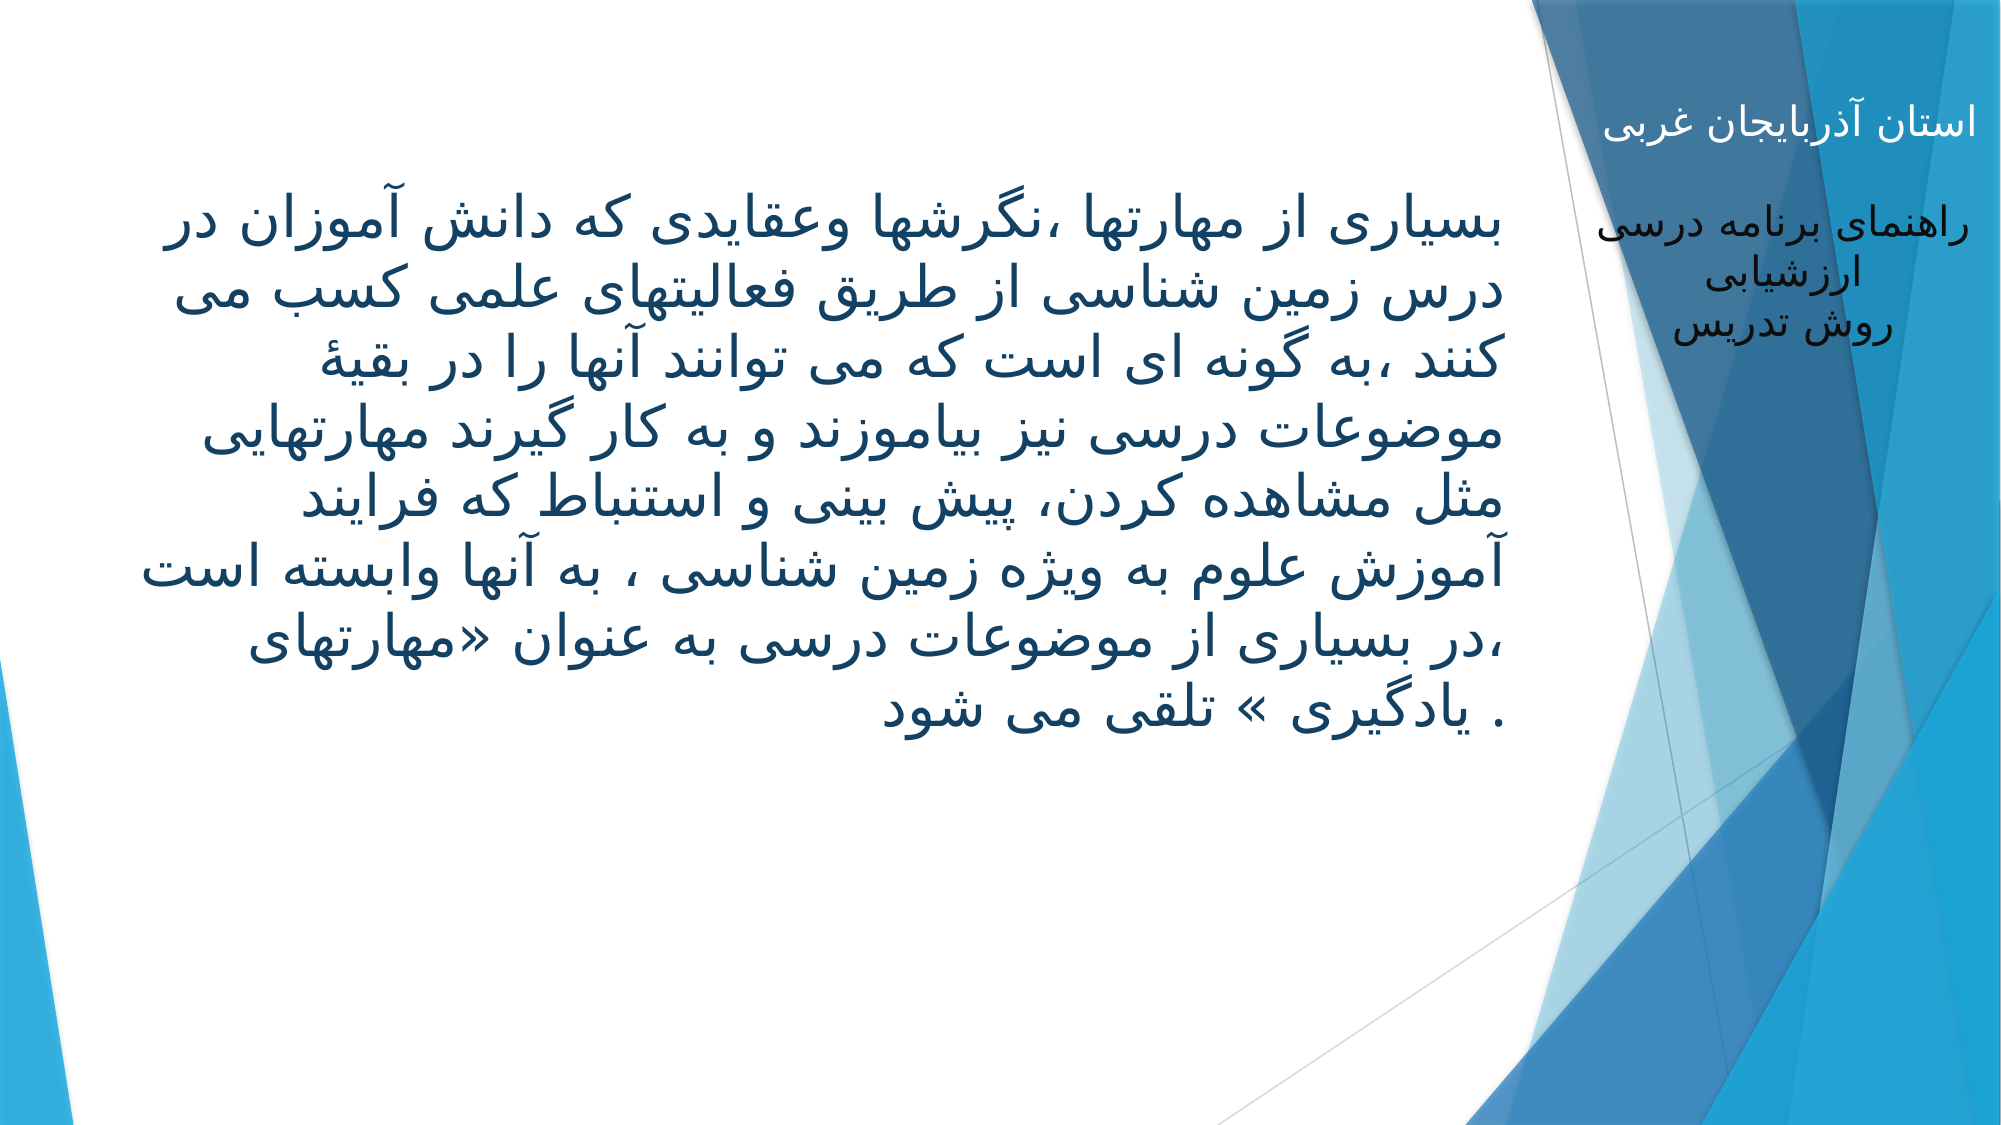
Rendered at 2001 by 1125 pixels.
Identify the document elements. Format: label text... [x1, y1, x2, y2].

list بسیاری از مهارتها ،نگرشها وعقایدی که دانش آموزان در درس زمین شناسی از طریق فعالیتهای علمی کسب می کنند ،به گونه ای است که می توانند آنها را در بقیۀ موضوعات درسی نیز بیاموزند و به کار گیرند مهارتهایی مثل مشاهده کردن، پیش بینی و استنباط که فرایند آموزش علوم به ویژه زمین شناسی ، به آنها وابسته است ،در بسیاری از موضوعات درسی به عنوان «مهارتهای یادگیری » تلقی می شود . [111, 171, 1522, 809]
